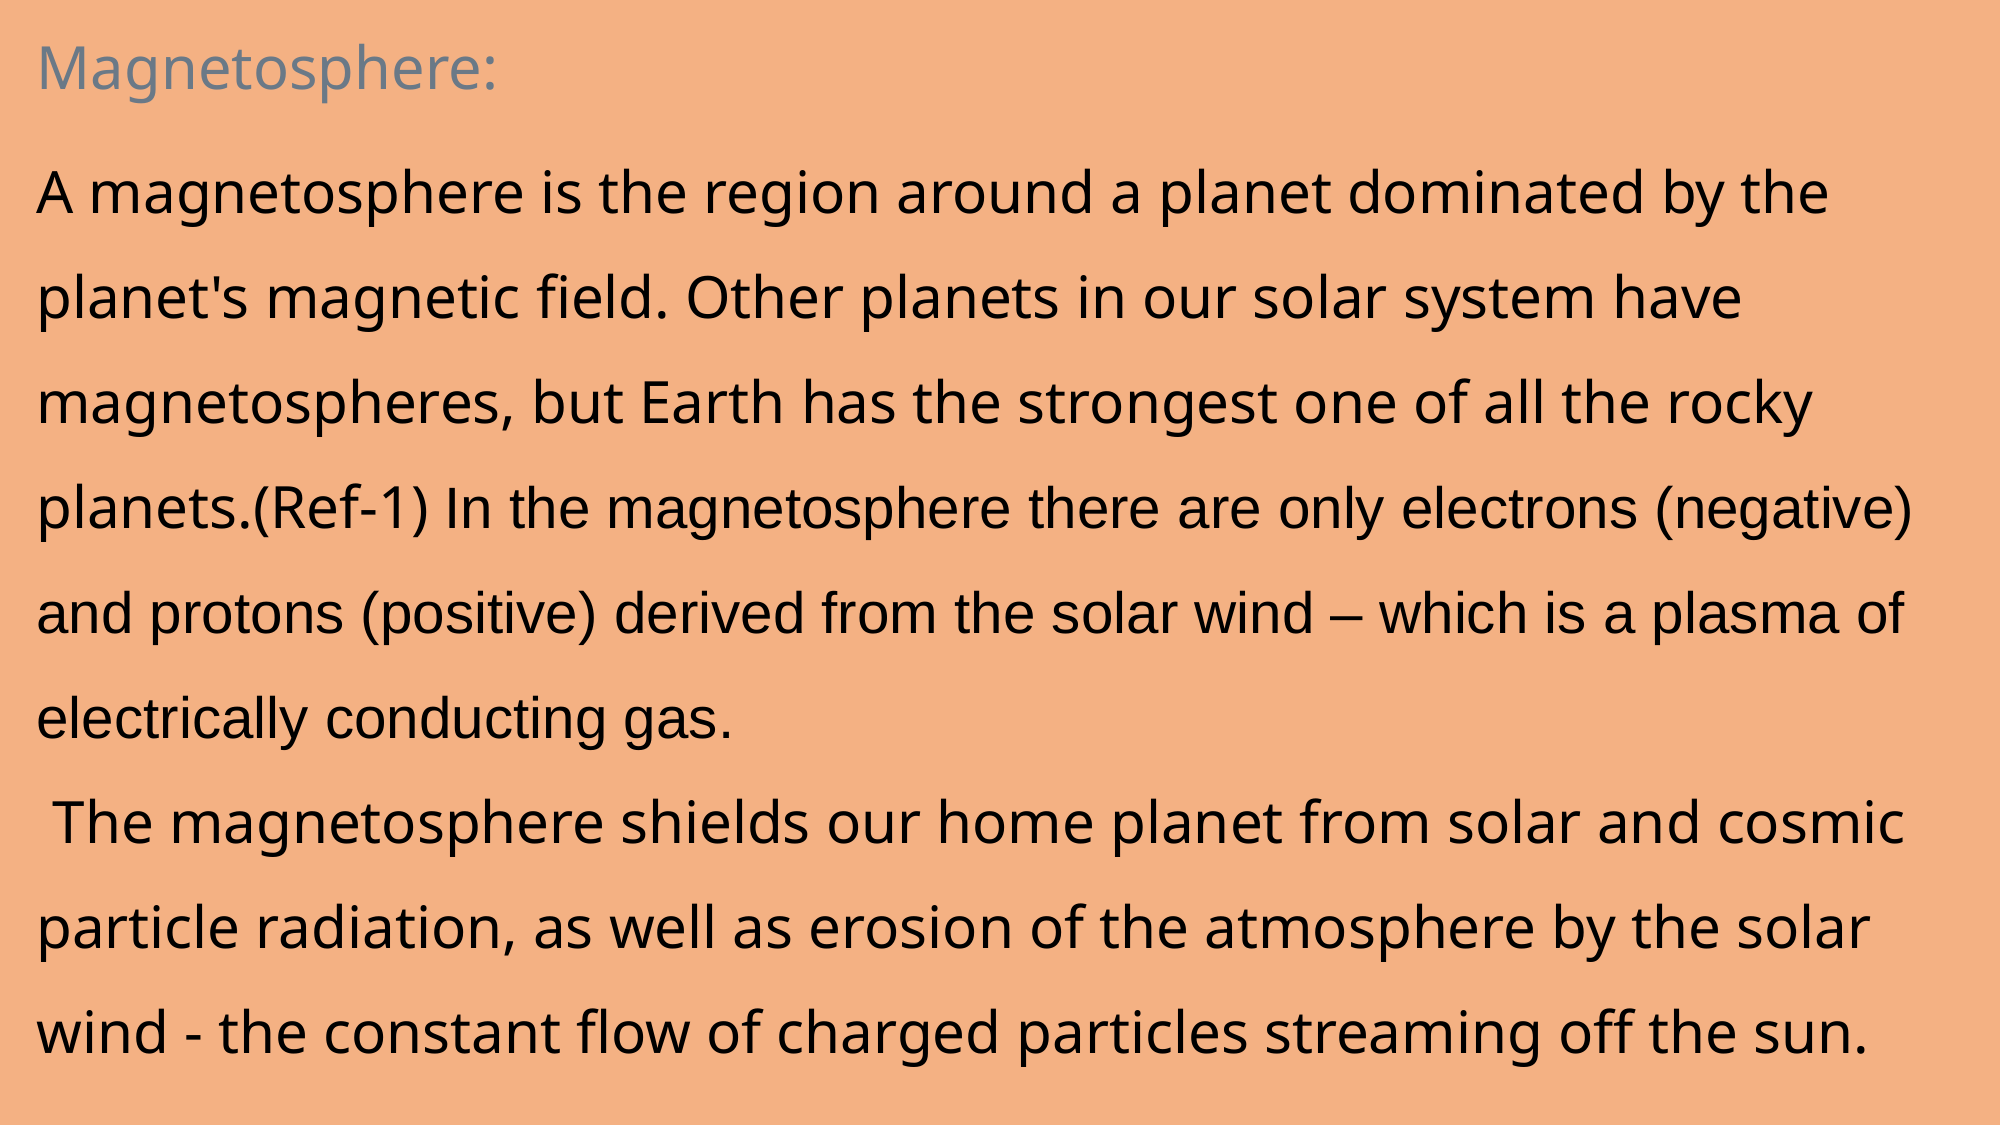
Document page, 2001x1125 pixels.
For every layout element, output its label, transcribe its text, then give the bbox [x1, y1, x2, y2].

title Magnetosphere: [21, 29, 1747, 110]
text_box A magnetosphere is the region around a planet dominated by the planet's magnetic field. Other planets in our solar system have magnetospheres, but Earth has the strongest one of all the rocky planets.(Ref-1) In the magnetosphere there are only electrons (negative) and protons (positive) derived from the solar wind – which is a plasma of electrically conducting gas. The magnetosphere shields our home planet from solar and cosmic particle radiation, as well as erosion of the atmosphere by the solar wind - the constant flow of charged particles streaming off the sun. [21, 112, 1941, 1073]
